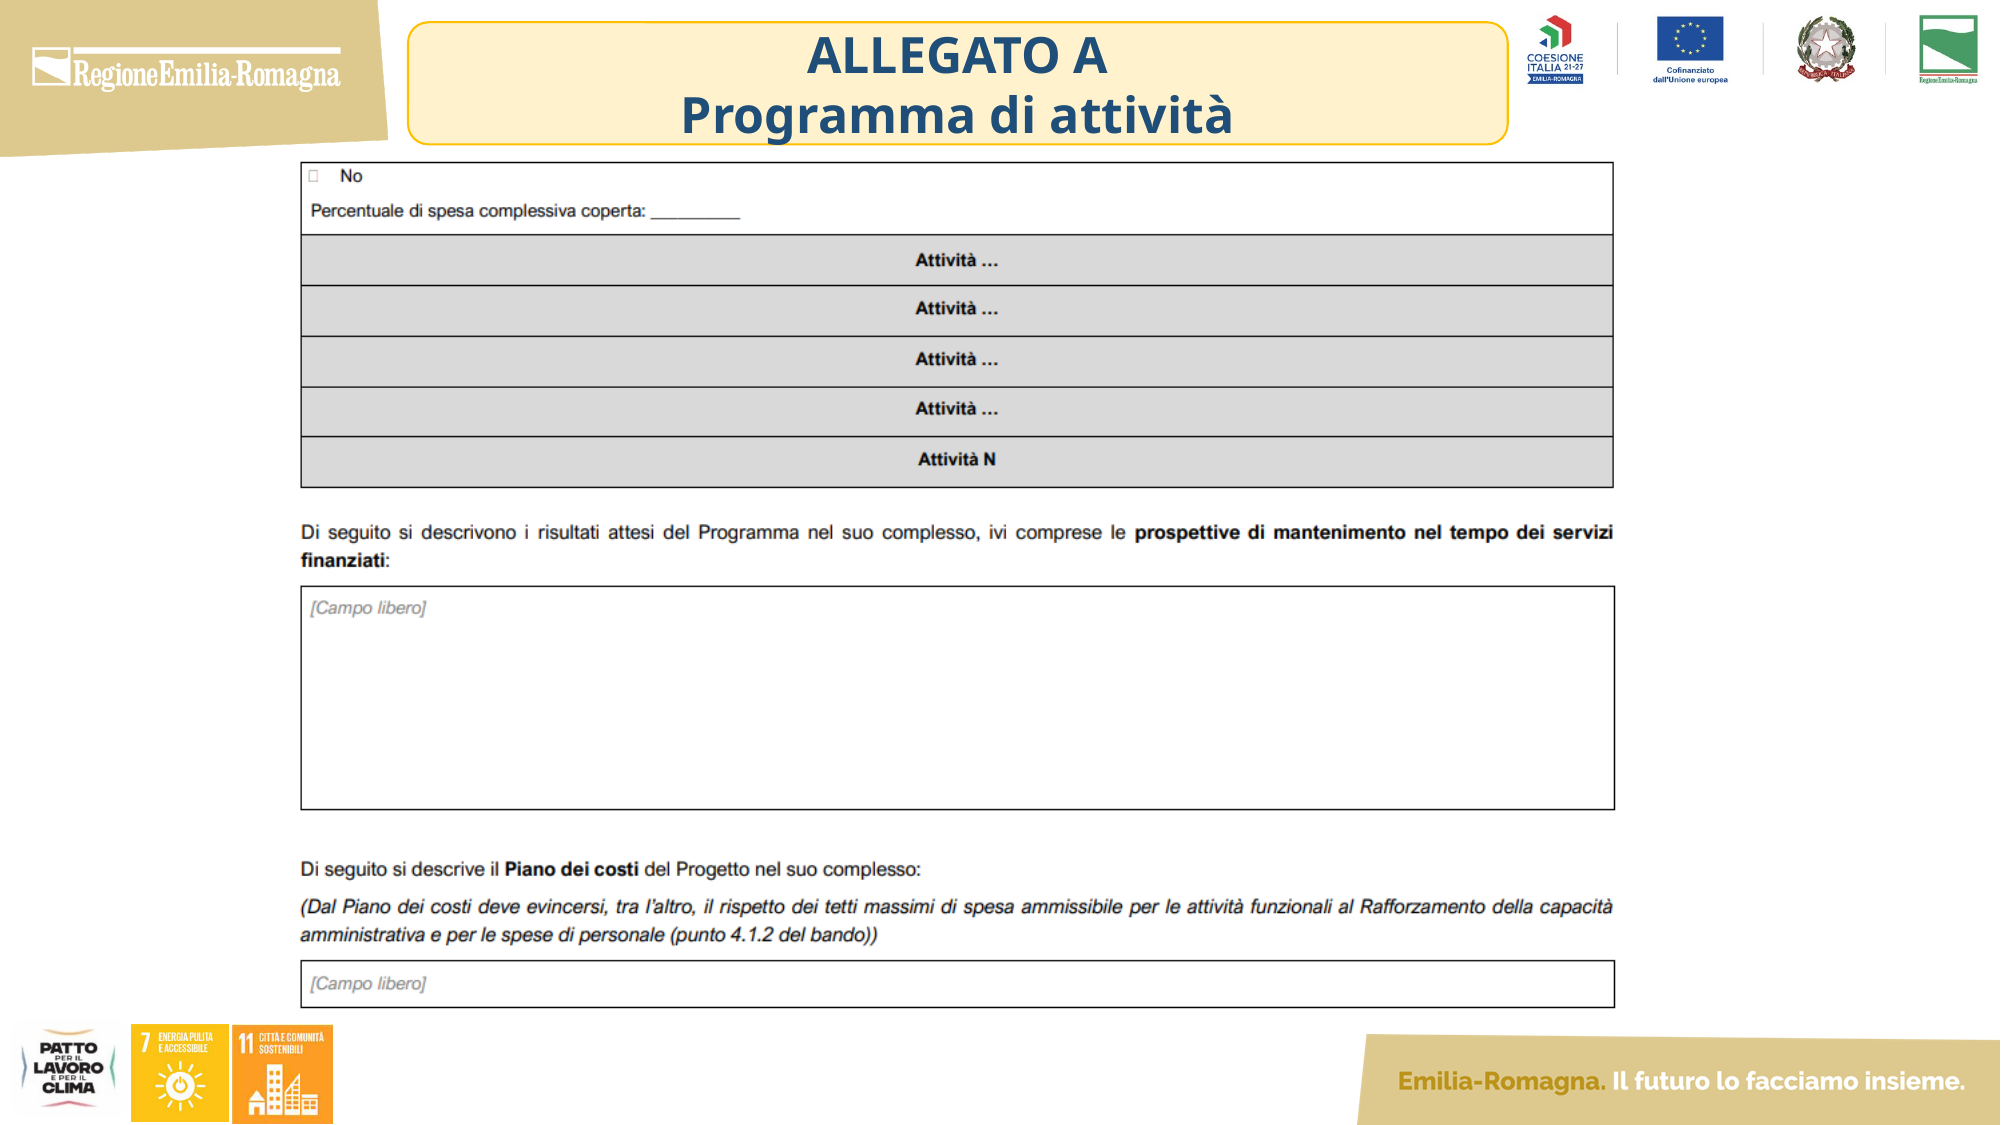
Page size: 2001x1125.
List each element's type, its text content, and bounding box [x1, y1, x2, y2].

picture [231, 1024, 334, 1124]
picture [131, 1024, 229, 1122]
text_box ALLEGATO A Programma di attività [406, 21, 1509, 146]
picture [1507, 1, 2000, 96]
picture [10, 1018, 129, 1118]
picture [1356, 1034, 2000, 1125]
picture [0, 0, 1622, 1019]
